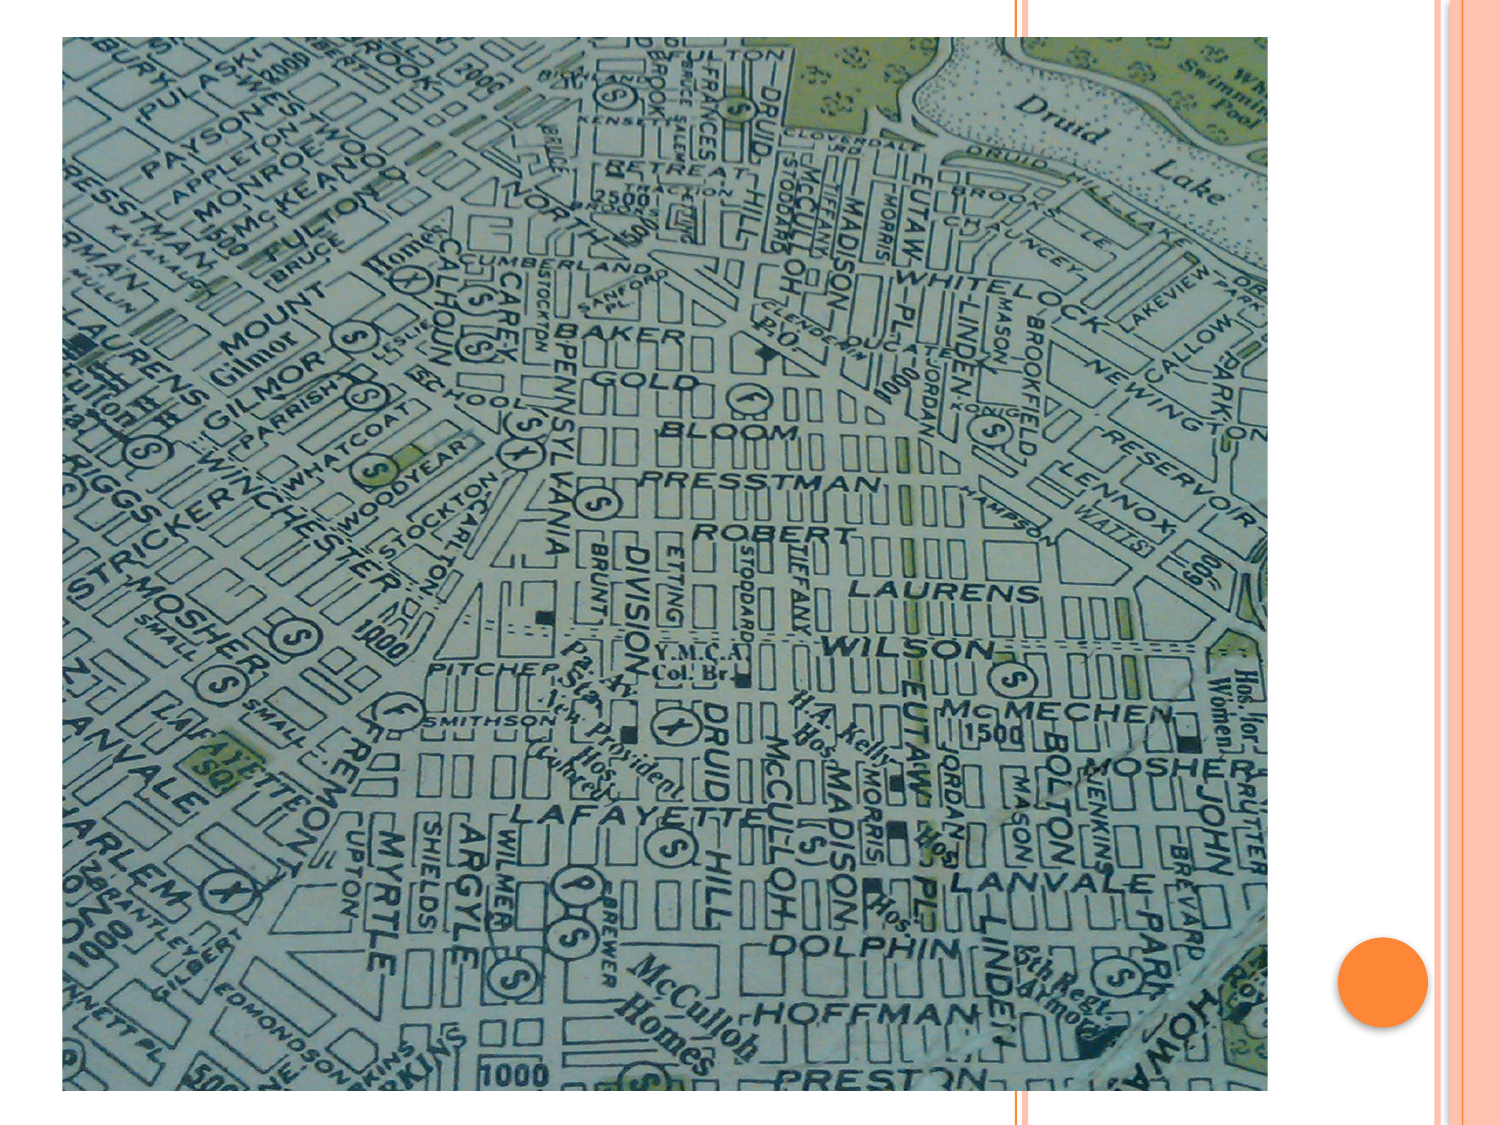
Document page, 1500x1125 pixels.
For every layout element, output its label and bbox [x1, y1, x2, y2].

picture [61, 36, 1269, 1092]
